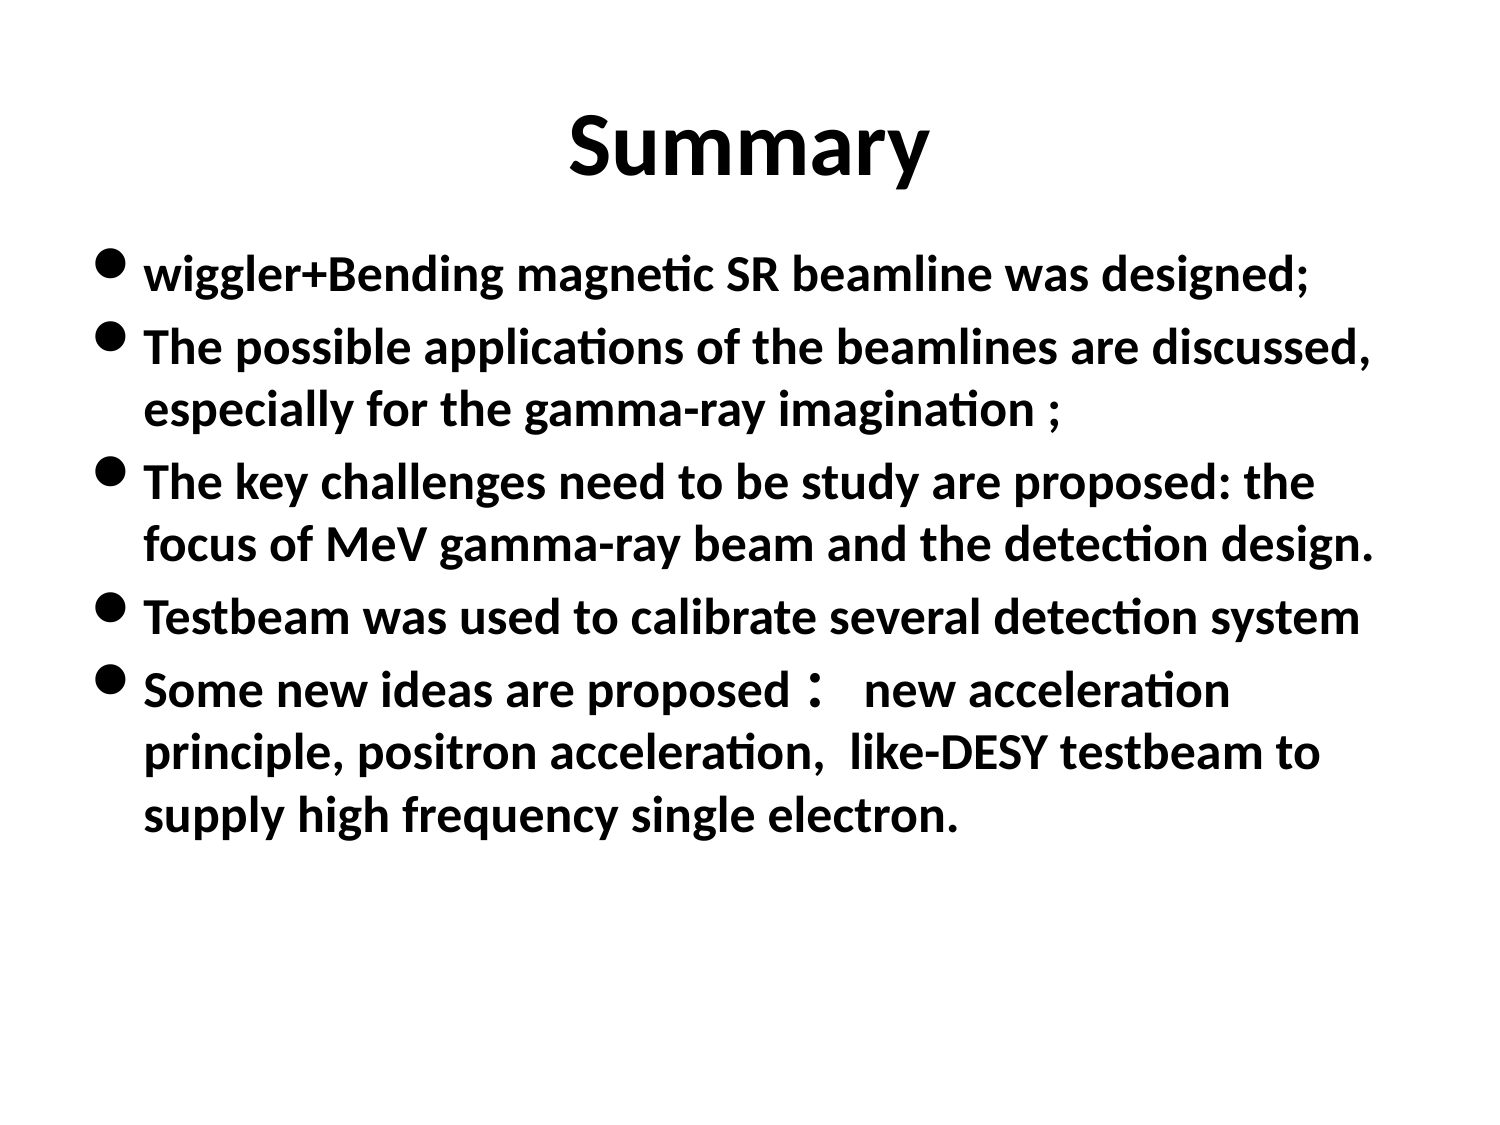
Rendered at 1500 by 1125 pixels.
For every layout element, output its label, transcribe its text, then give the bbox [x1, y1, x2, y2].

title Summary [75, 45, 1425, 233]
list wiggler+Bending magnetic SR beamline was designed; The possible applications of the beamlines are discussed, especially for the gamma-ray imagination ; The key challenges need to be study are proposed: the focus of MeV gamma-ray beam and the detection design. Testbeam was used to calibrate several detection system Some new ideas are proposed：new acceleration principle, positron acceleration, like-DESY testbeam to supply high frequency single electron. [76, 231, 1427, 975]
